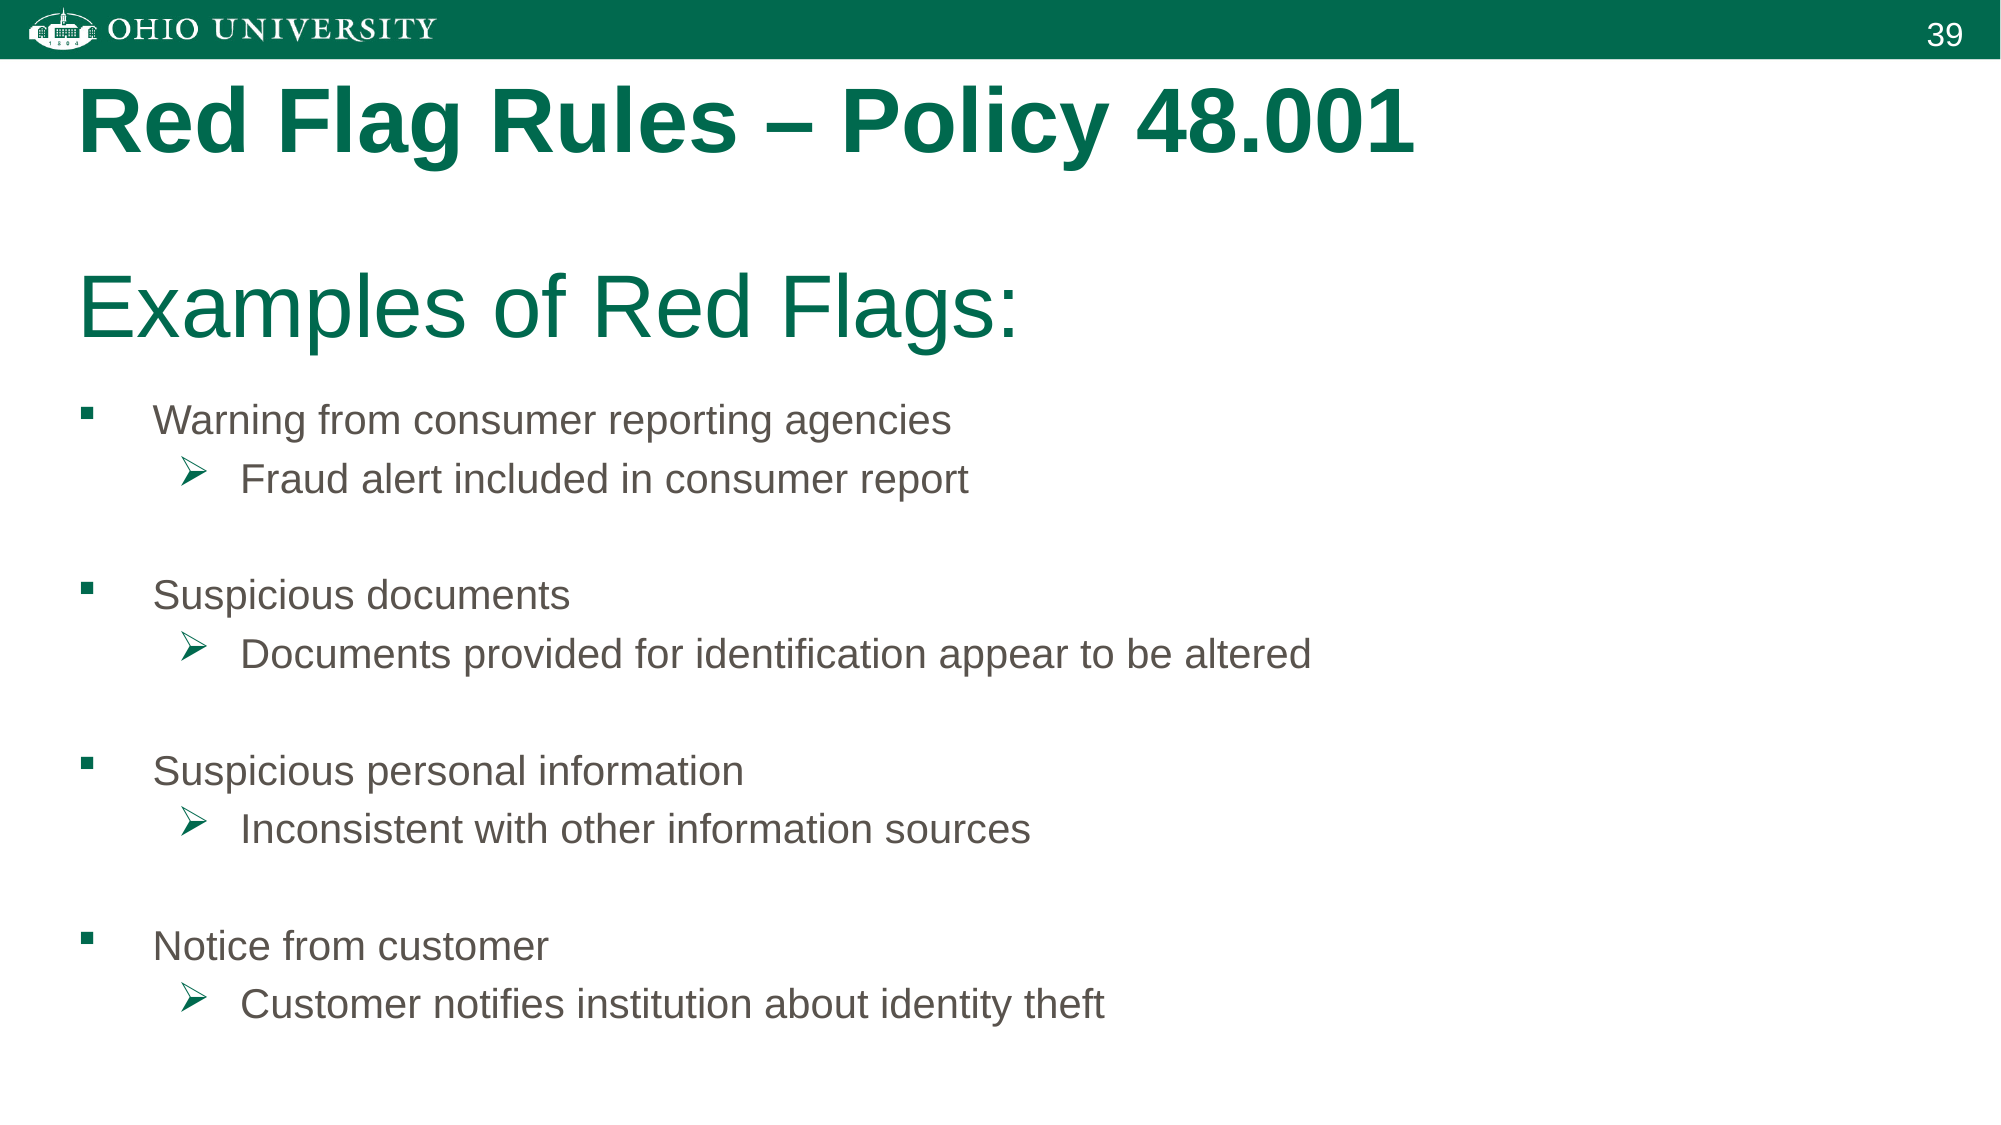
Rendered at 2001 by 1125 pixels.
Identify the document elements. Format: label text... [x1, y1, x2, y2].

list Examples of Red Flags: Warning from consumer reporting agencies Fraud alert included in consumer report Suspicious documents Documents provided for identification appear to be altered Suspicious personal information Inconsistent with other information sources Notice from customer Customer notifies institution about identity theft [62, 241, 1937, 1091]
picture [0, 0, 2001, 1125]
list Red Flag Rules – Policy 48.001 [62, 53, 1937, 203]
